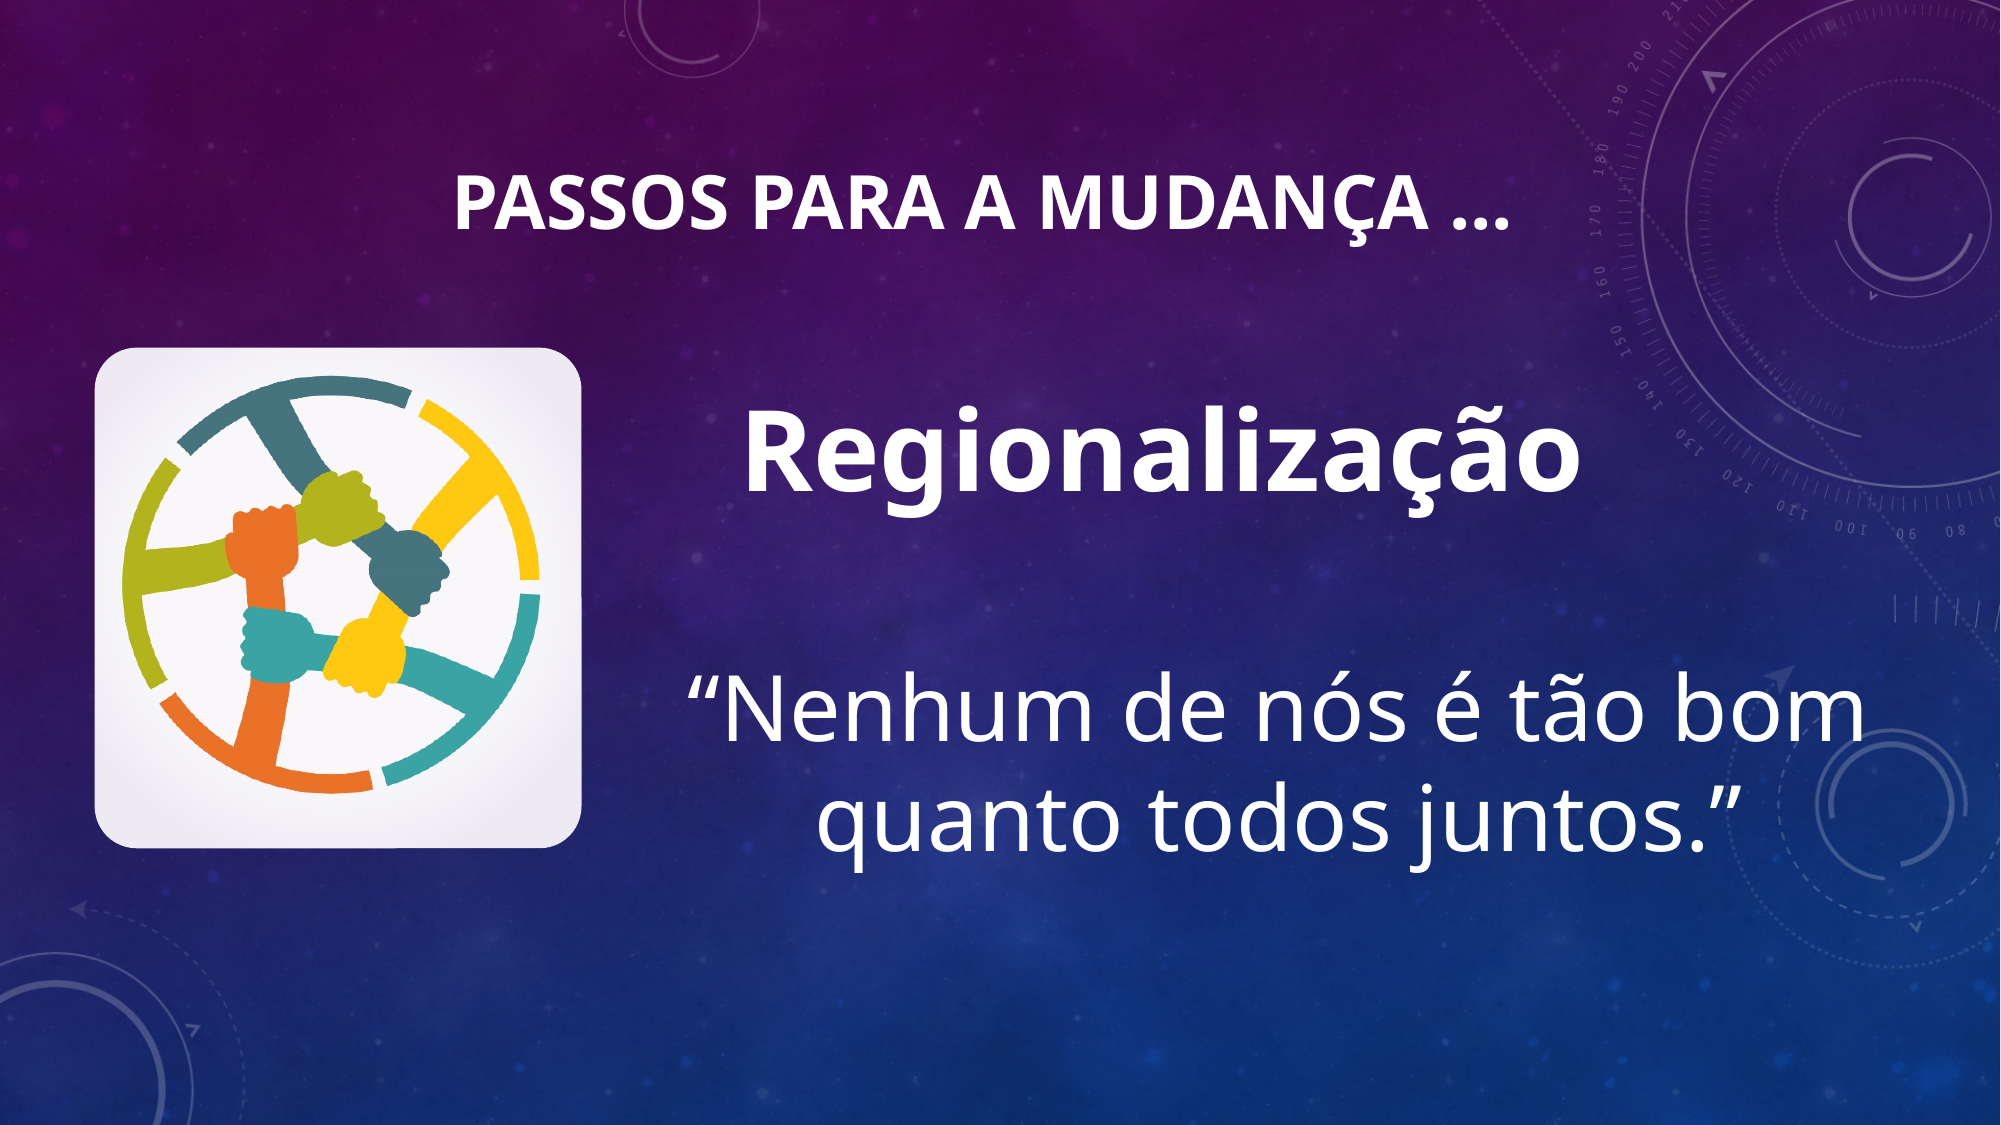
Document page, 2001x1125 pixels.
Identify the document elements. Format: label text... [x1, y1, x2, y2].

text_box Regionalização [636, 371, 1687, 522]
text_box “Nenhum de nós é tão bom quanto todos juntos.” [636, 642, 1921, 877]
picture [0, 0, 2001, 1125]
text_box PASSOS PARA A MUDANÇA ... [128, 147, 1837, 252]
